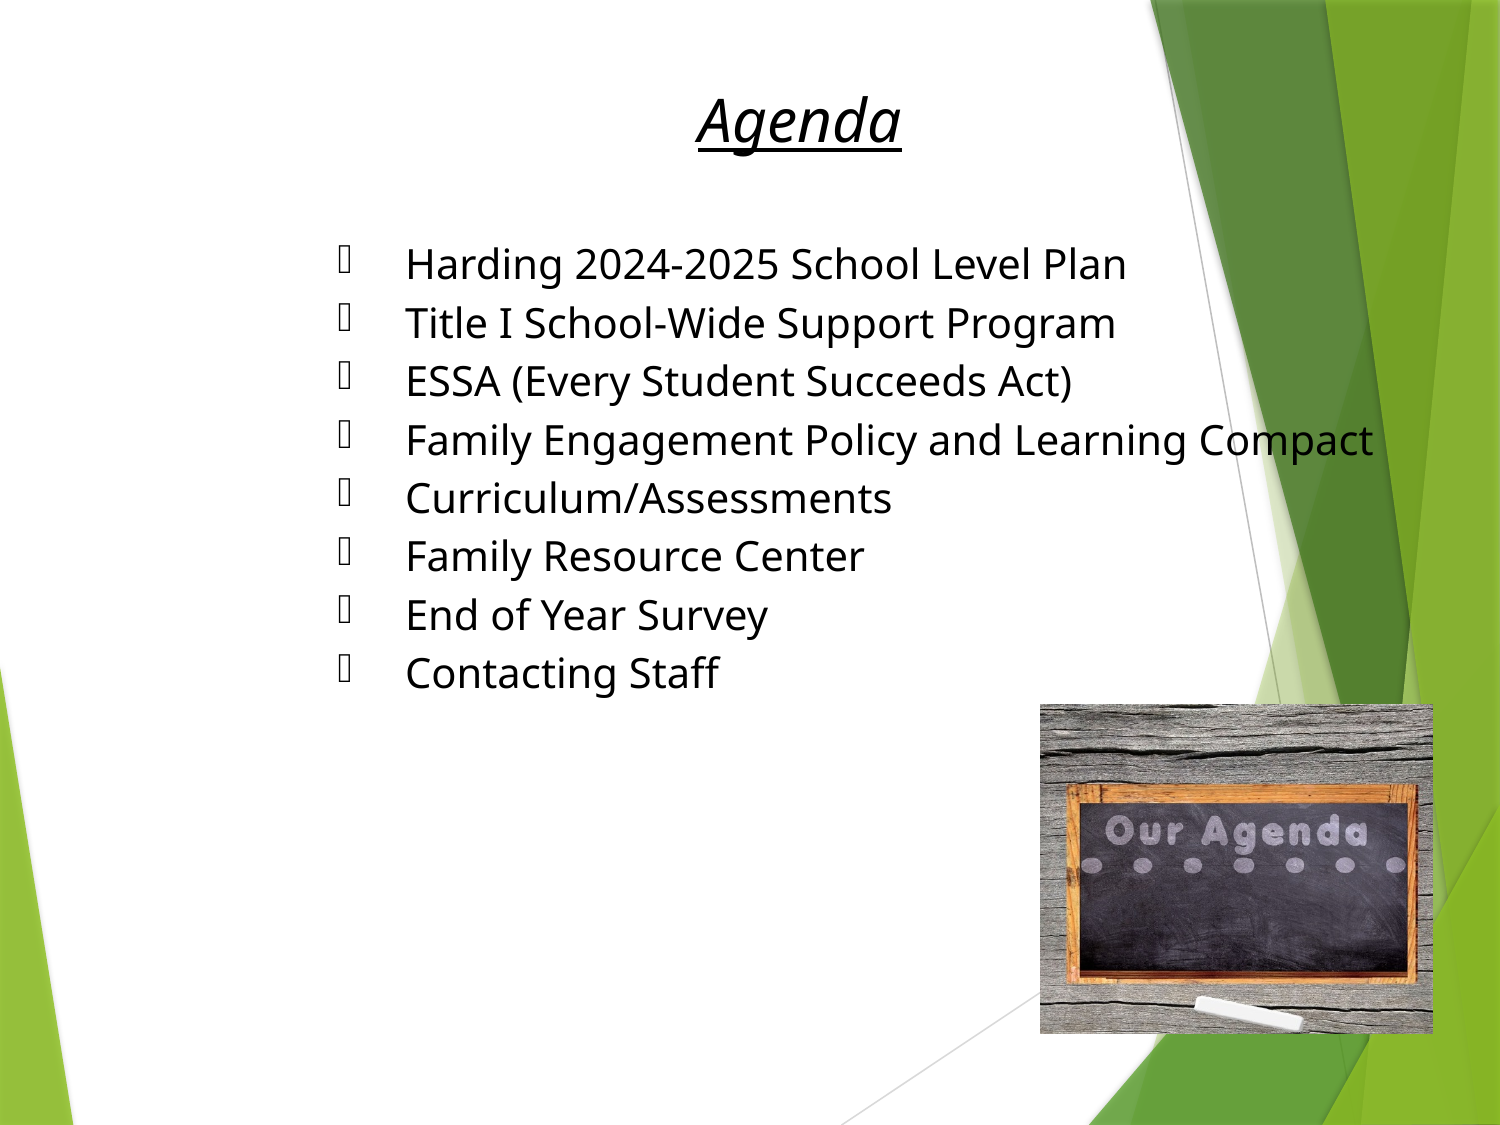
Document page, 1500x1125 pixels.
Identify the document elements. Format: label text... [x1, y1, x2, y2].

text_box [734, 486, 766, 639]
picture [1039, 703, 1433, 1035]
title Agenda [125, 24, 1475, 213]
list Harding 2024-2025 School Level Plan Title I School-Wide Support Program ESSA (Every Student Succeeds Act) Family Engagement Policy and Learning Compact Curriculum/Assessments Family Resource Center End of Year Survey Contacting Staff [300, 230, 1500, 1125]
